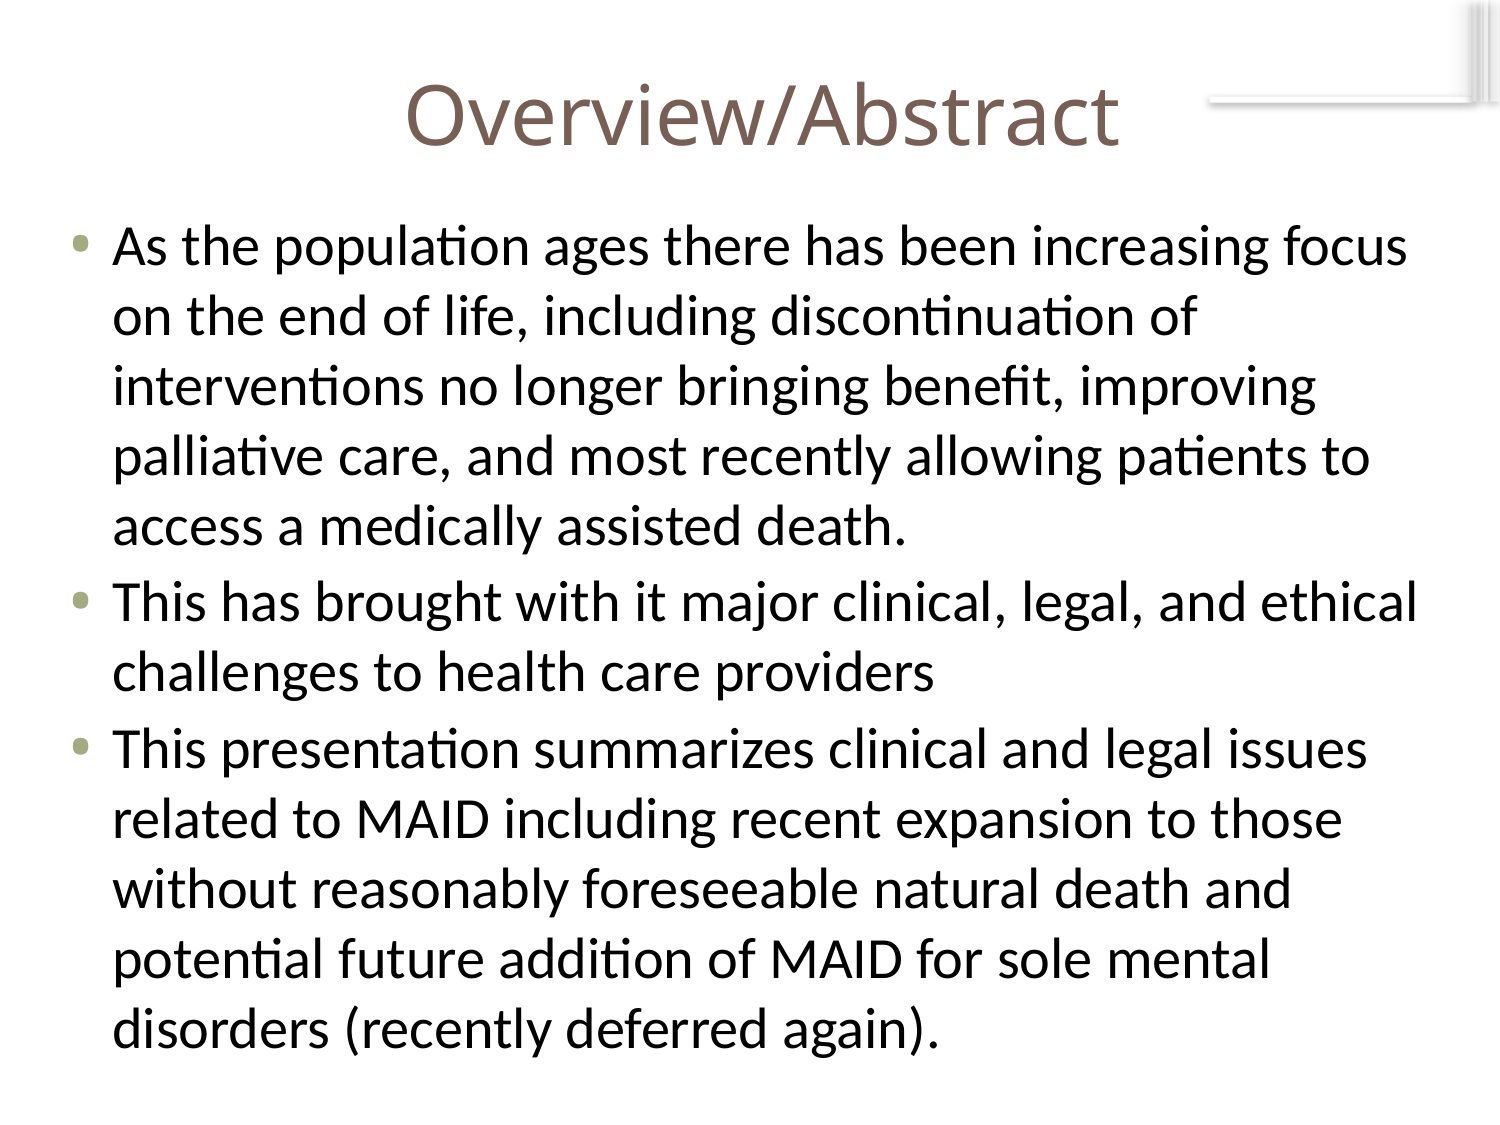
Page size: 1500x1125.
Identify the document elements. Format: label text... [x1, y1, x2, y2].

list As the population ages there has been increasing focus on the end of life, including discontinuation of interventions no longer bringing benefit, improving palliative care, and most recently allowing patients to access a medically assisted death. This has brought with it major clinical, legal, and ethical challenges to health care providers This presentation summarizes clinical and legal issues related to MAID including recent expansion to those without reasonably foreseeable natural death and potential future addition of MAID for sole mental disorders (recently deferred again). [37, 200, 1463, 1088]
title Overview/Abstract [87, 24, 1438, 200]
